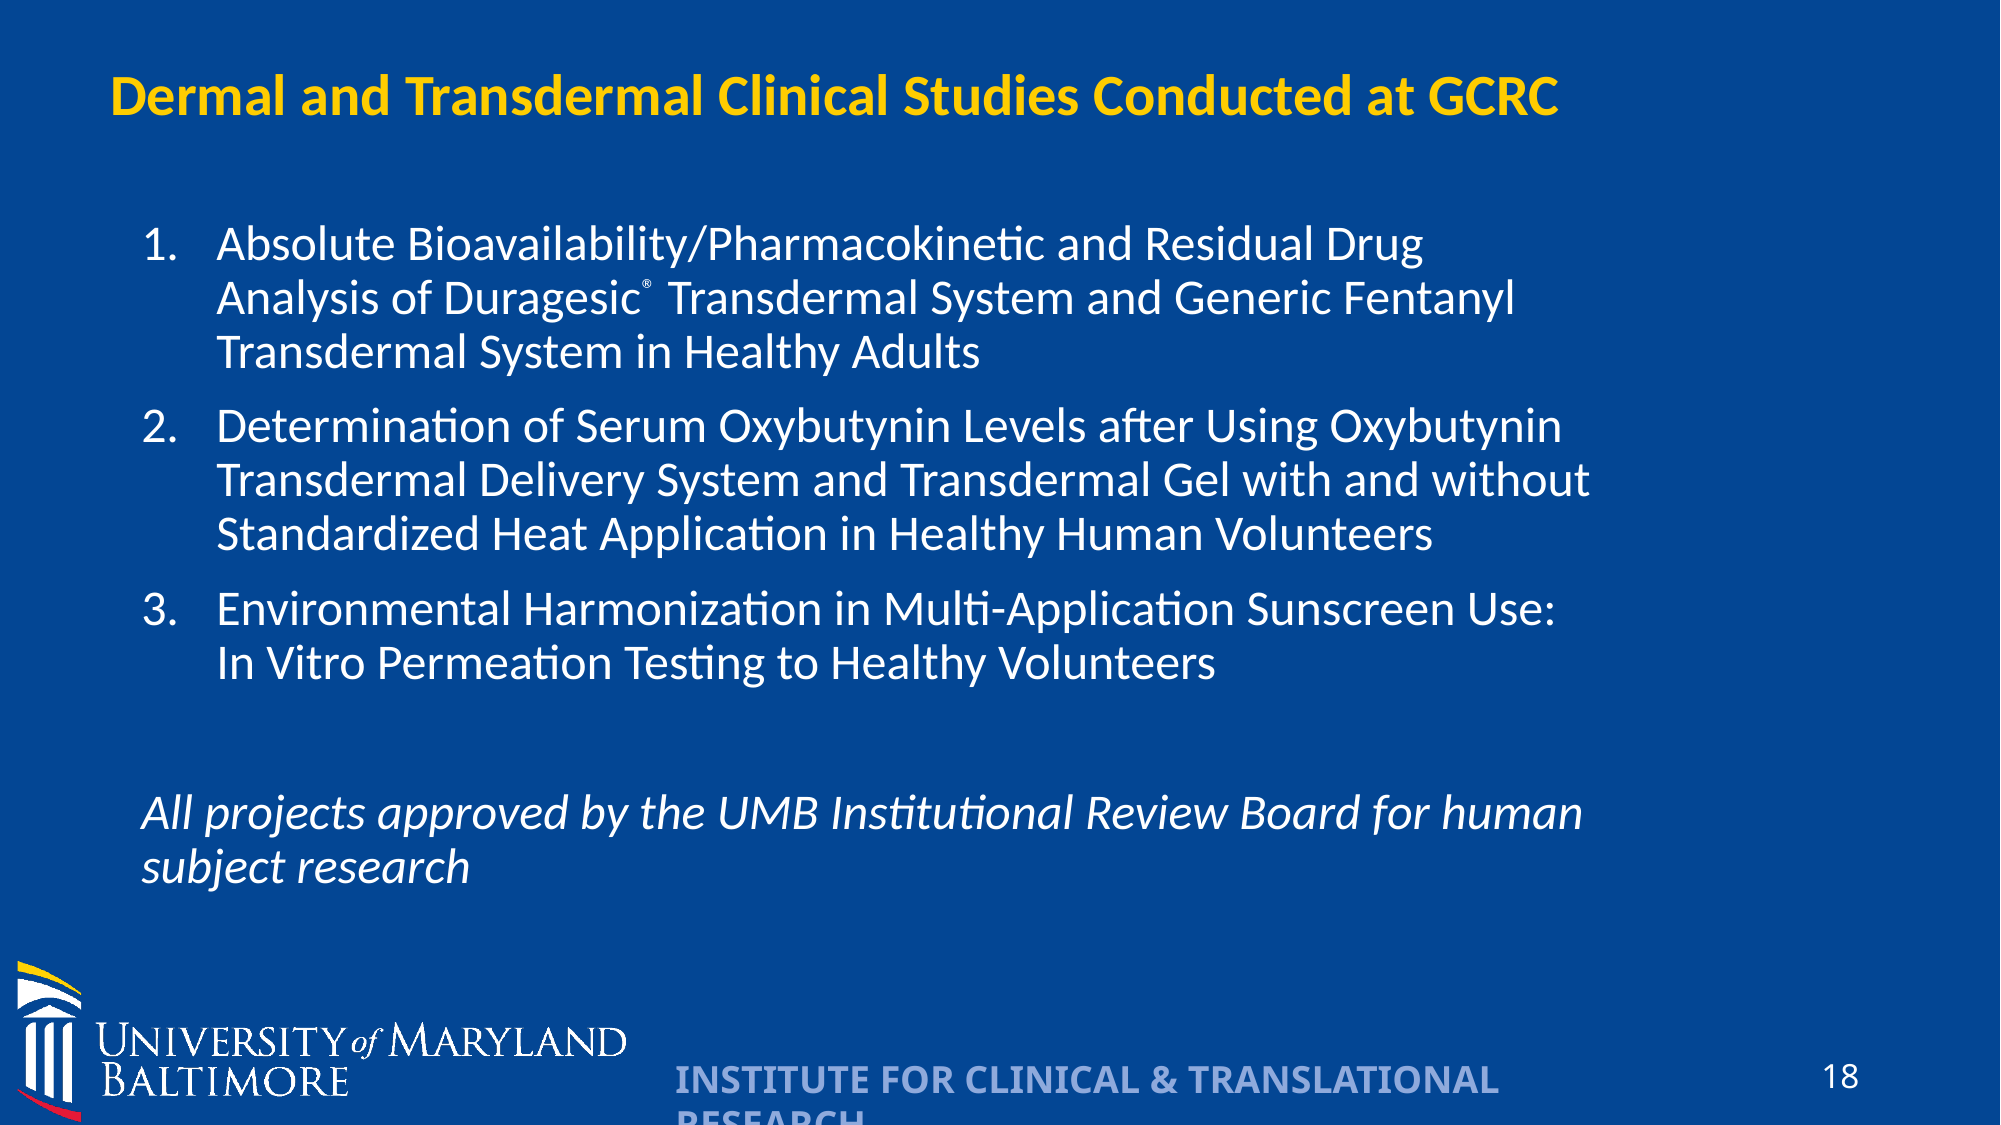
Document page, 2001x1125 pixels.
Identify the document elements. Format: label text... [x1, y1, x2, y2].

picture [17, 961, 626, 1122]
slide_number 18 [1710, 1049, 1875, 1107]
text_box Absolute Bioavailability/Pharmacokinetic and Residual Drug Analysis of Duragesic® Transdermal System and Generic Fentanyl Transdermal System in Healthy Adults Determination of Serum Oxybutynin Levels after Using Oxybutynin Transdermal Delivery System and Transdermal Gel with and without Standardized Heat Application in Healthy Human Volunteers Environmental Harmonization in Multi-Application Sunscreen Use: In Vitro Permeation Testing to Healthy Volunteers All projects approved by the UMB Institutional Review Board for human subject research [126, 209, 1608, 836]
text_box Dermal and Transdermal Clinical Studies Conducted at GCRC [95, 57, 1749, 159]
